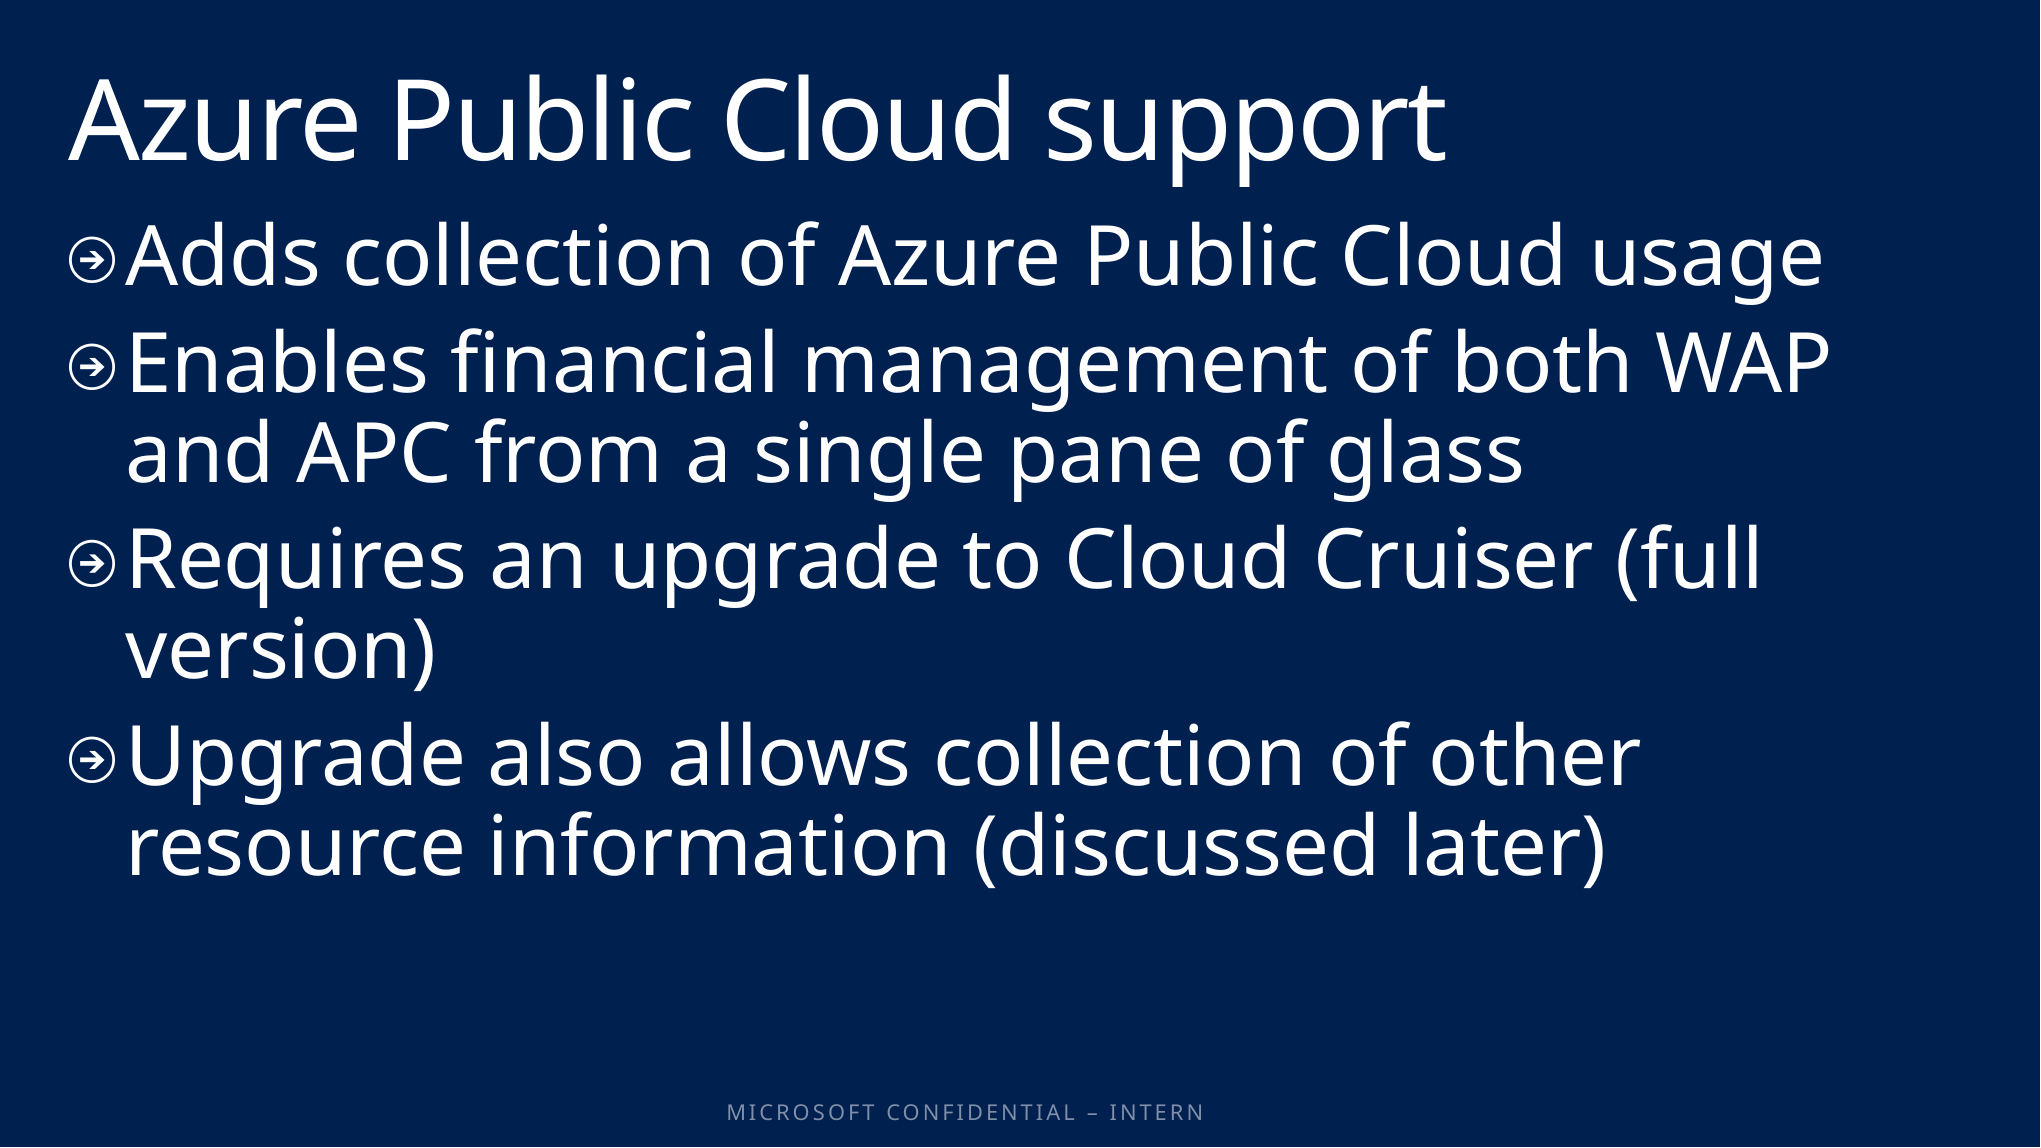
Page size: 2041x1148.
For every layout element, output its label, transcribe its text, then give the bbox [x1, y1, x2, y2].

picture [69, 527, 128, 587]
title Azure Public Cloud support [45, 48, 1996, 199]
list Adds collection of Azure Public Cloud usage Enables financial management of both WAP and APC from a single pane of glass Requires an upgrade to Cloud Cruiser (full version) Upgrade also allows collection of other resource information (discussed later) [45, 199, 1995, 836]
picture [69, 724, 128, 783]
picture [69, 331, 128, 390]
picture [69, 224, 128, 283]
